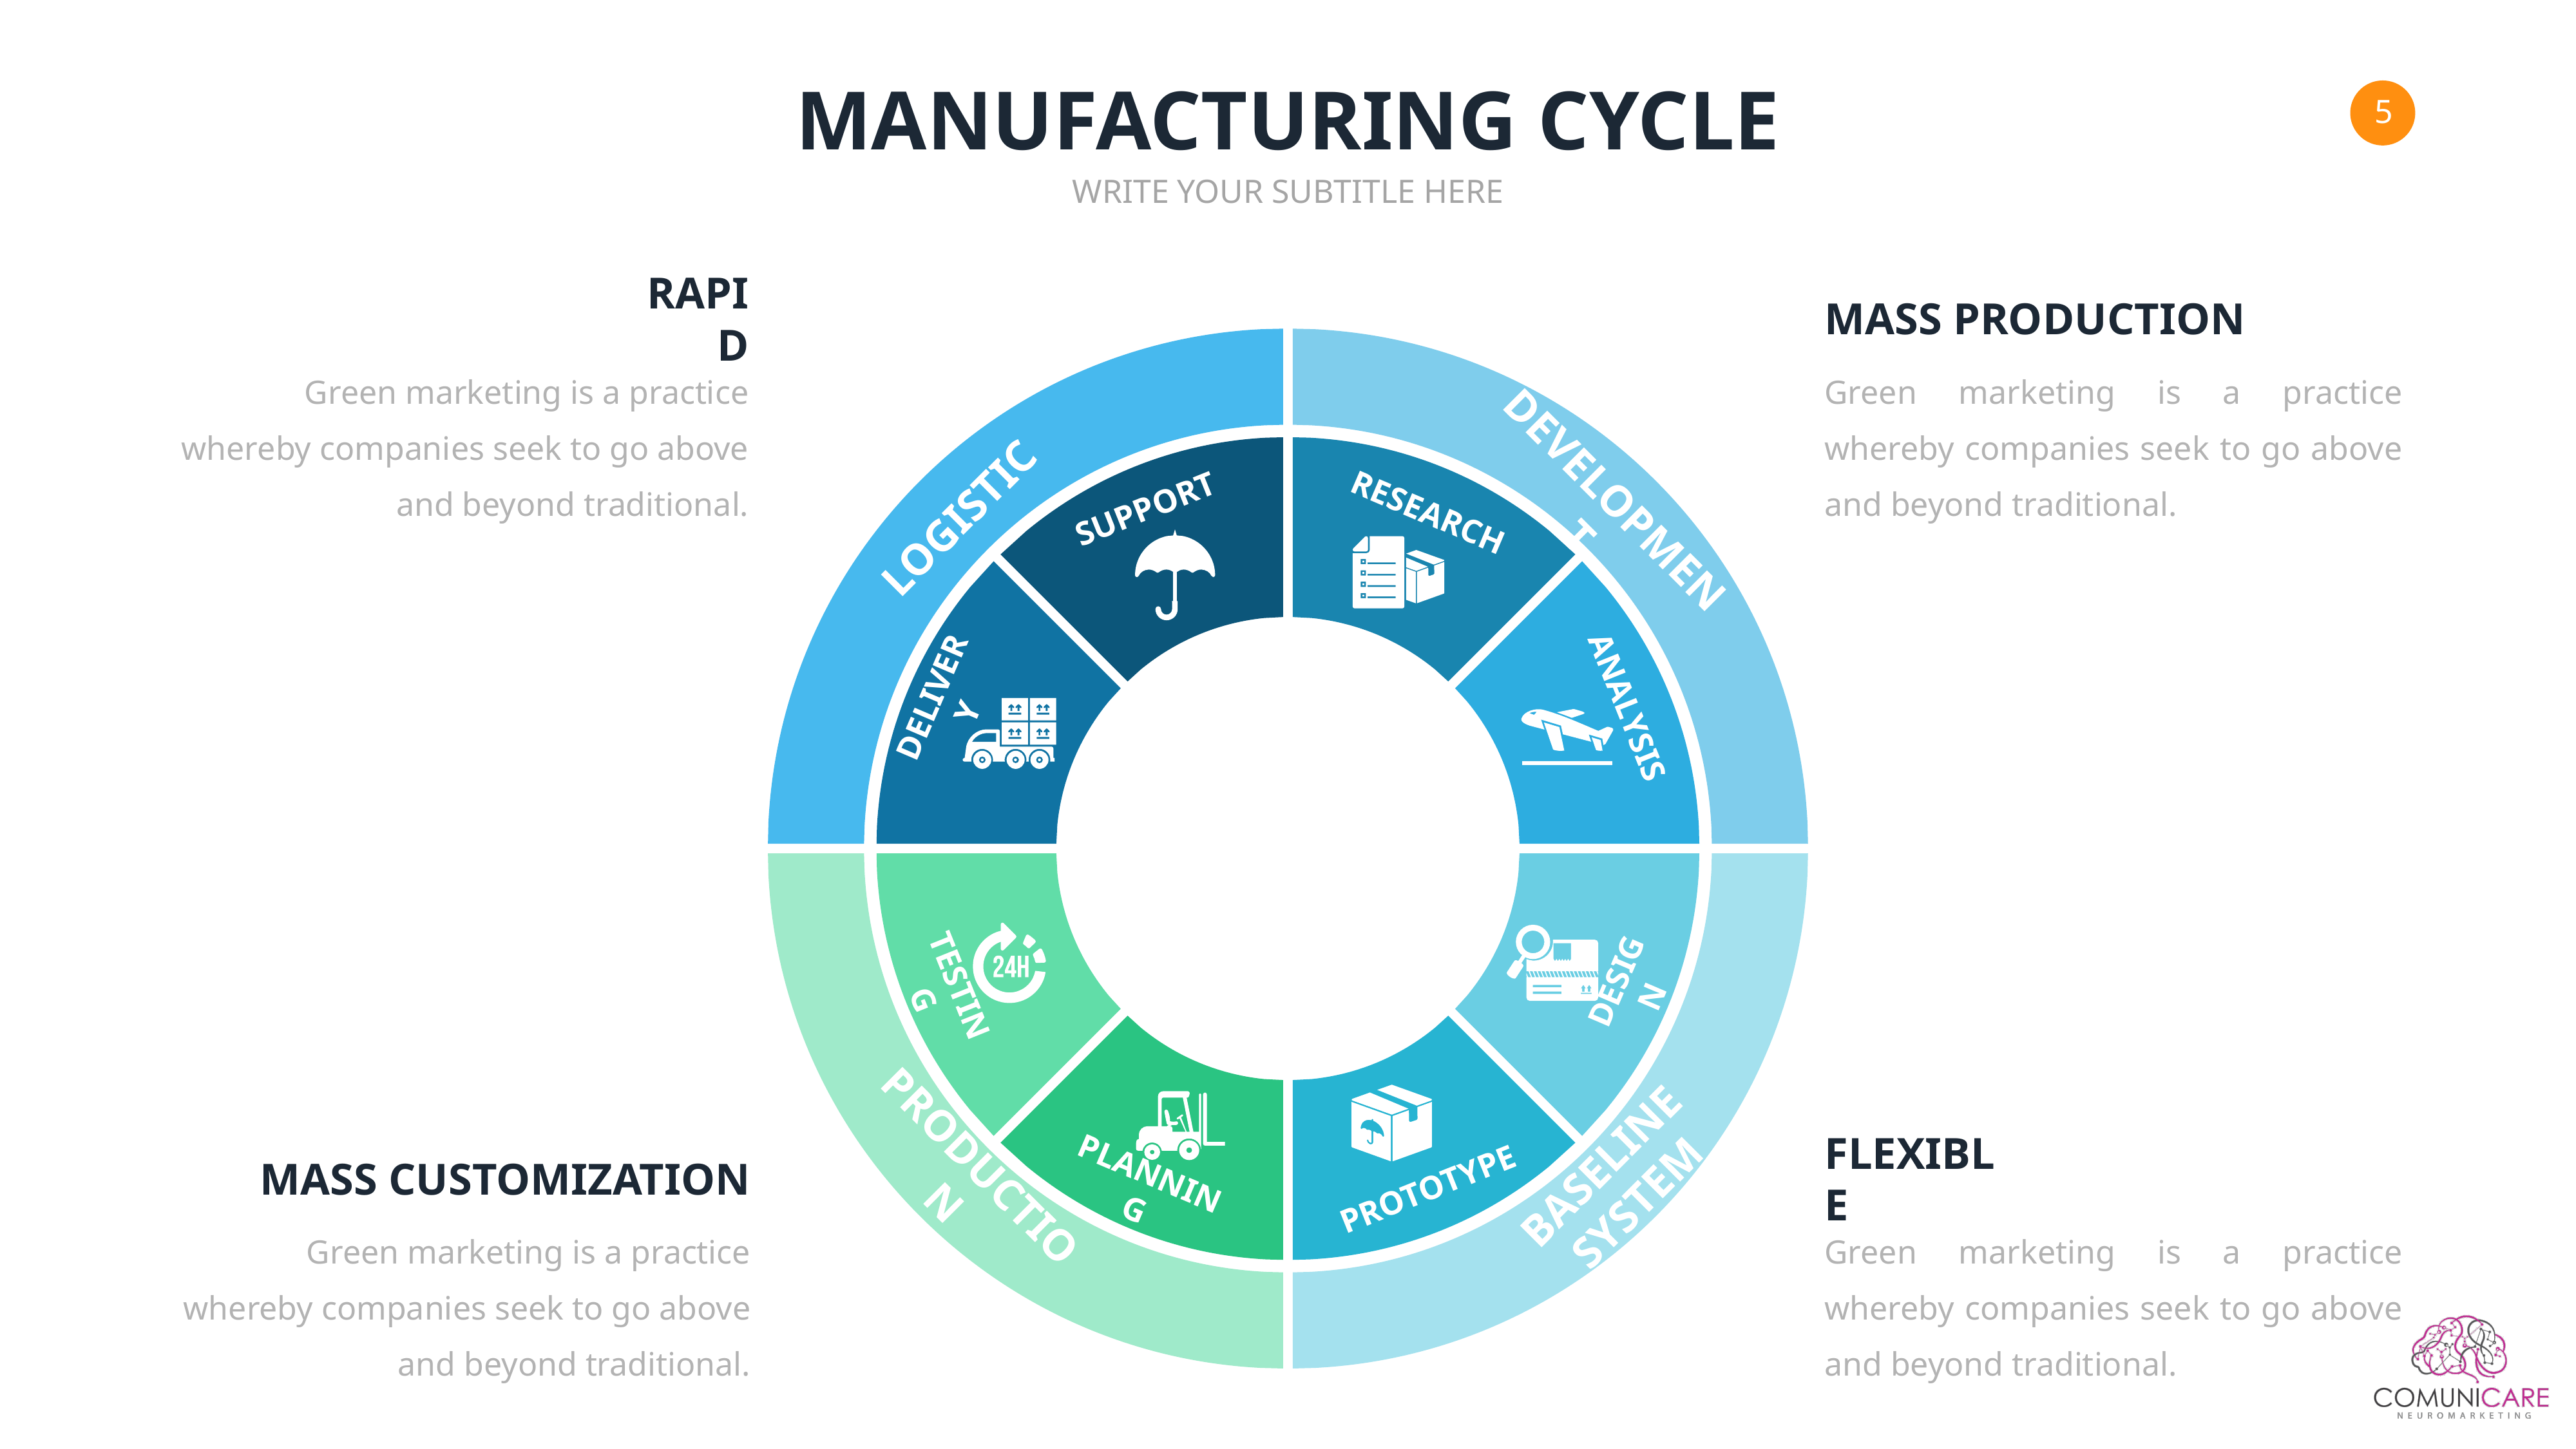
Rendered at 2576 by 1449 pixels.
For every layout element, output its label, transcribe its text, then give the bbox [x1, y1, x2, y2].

text_box [1292, 437, 1565, 682]
text_box MASS PRODUCTION [1815, 287, 2258, 348]
text_box [1136, 1091, 1201, 1151]
text_box Green marketing is a practice whereby companies seek to go above and beyond traditional. [161, 349, 759, 527]
text_box RESEARCH [1332, 451, 1526, 571]
text_box [1029, 722, 1056, 745]
text_box DEVELOPMENT [1440, 359, 1756, 675]
text_box [876, 561, 1121, 844]
text_box DESIGN [1565, 907, 1701, 1070]
text_box PLANNING [1040, 1113, 1246, 1267]
text_box [1029, 697, 1056, 721]
text_box [1455, 571, 1700, 844]
text_box [1351, 1084, 1432, 1162]
text_box [1002, 697, 1028, 721]
text_box [876, 853, 1121, 1135]
text_box [962, 729, 1055, 762]
text_box [1030, 750, 1049, 769]
text_box [1591, 737, 1603, 751]
text_box [973, 750, 991, 769]
text_box MASS CUSTOMIZATION [241, 1147, 761, 1209]
text_box [1521, 709, 1614, 745]
text_box [1406, 550, 1445, 603]
text_box FLEXIBLE [1815, 1121, 2019, 1209]
text_box [1203, 1092, 1225, 1146]
text_box [1002, 1016, 1283, 1260]
text_box [1006, 750, 1025, 769]
text_box [1674, 603, 1808, 844]
text_box [1179, 1140, 1199, 1160]
text_box MANUFACTURING CYCLE [776, 64, 1800, 171]
text_box [1455, 853, 1700, 1136]
text_box [1002, 722, 1028, 745]
text_box [1144, 1144, 1161, 1160]
text_box TESTING [873, 904, 1012, 1081]
text_box SUPPORT [1057, 453, 1233, 562]
text_box RAPID [607, 261, 759, 349]
text_box [1292, 1016, 1576, 1260]
text_box [1135, 529, 1216, 621]
text_box [1292, 1207, 1514, 1368]
text_box Green marketing is a practice whereby companies seek to go above and beyond traditional. [1815, 1209, 2412, 1388]
text_box [1292, 328, 1504, 463]
text_box ANALYSIS [1572, 614, 1684, 799]
text_box [768, 853, 921, 1097]
text_box [1000, 437, 1283, 682]
text_box [1646, 853, 1808, 1074]
text_box [1522, 761, 1612, 765]
text_box Green marketing is a practice whereby companies seek to go above and beyond traditional. [162, 1209, 761, 1388]
text_box WRITE YOUR SUBTITLE HERE [1026, 166, 1550, 215]
text_box LOGISTIC [859, 418, 1057, 616]
text_box [1579, 417, 1719, 557]
text_box [1352, 536, 1405, 609]
text_box Green marketing is a practice whereby companies seek to go above and beyond traditional. [1815, 349, 2412, 527]
text_box BASELINE SYSTEM [1436, 1001, 1800, 1365]
text_box [768, 328, 1283, 844]
text_box [1053, 1216, 1283, 1368]
text_box [1507, 924, 1599, 1001]
text_box [1543, 722, 1565, 751]
text_box [973, 922, 1046, 1003]
picture [2320, 1227, 2576, 1449]
text_box PROTOTYPE [1321, 1126, 1534, 1249]
text_box DELIVERY [875, 609, 1022, 800]
text_box PRODUCTION [814, 1034, 1112, 1332]
